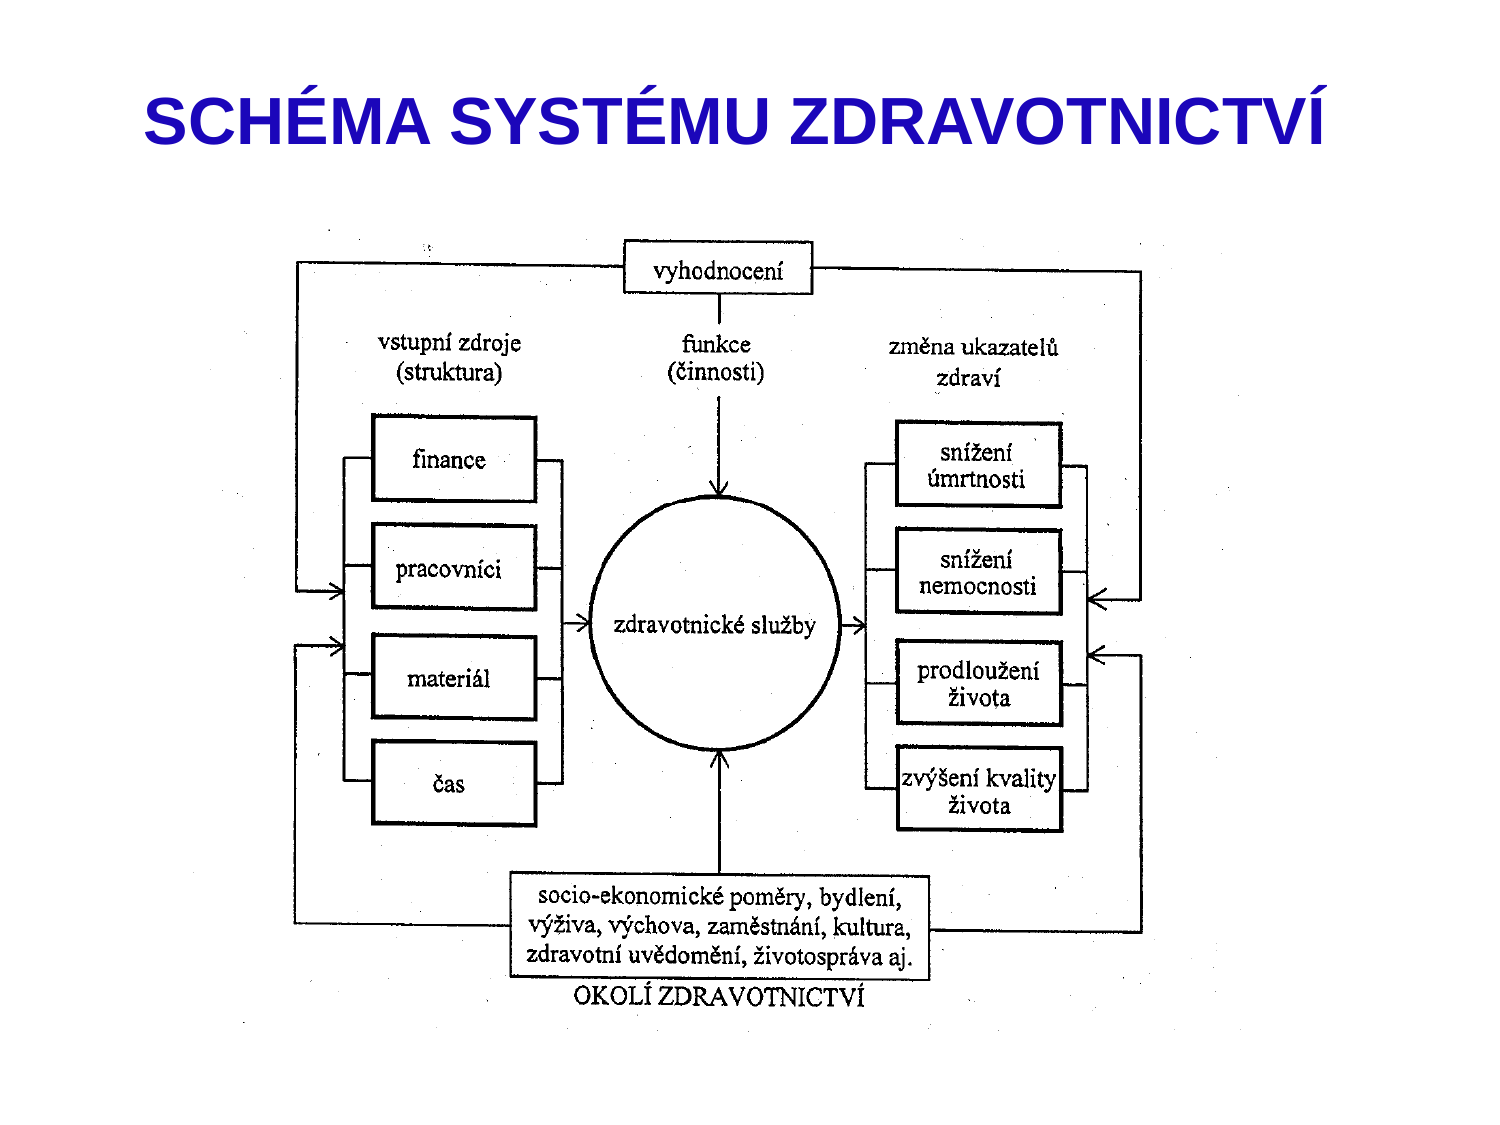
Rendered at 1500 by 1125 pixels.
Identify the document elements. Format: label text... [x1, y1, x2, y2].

list SCHÉMA SYSTÉMU ZDRAVOTNICTVÍ [128, 70, 1430, 1063]
picture [187, 229, 1266, 1032]
